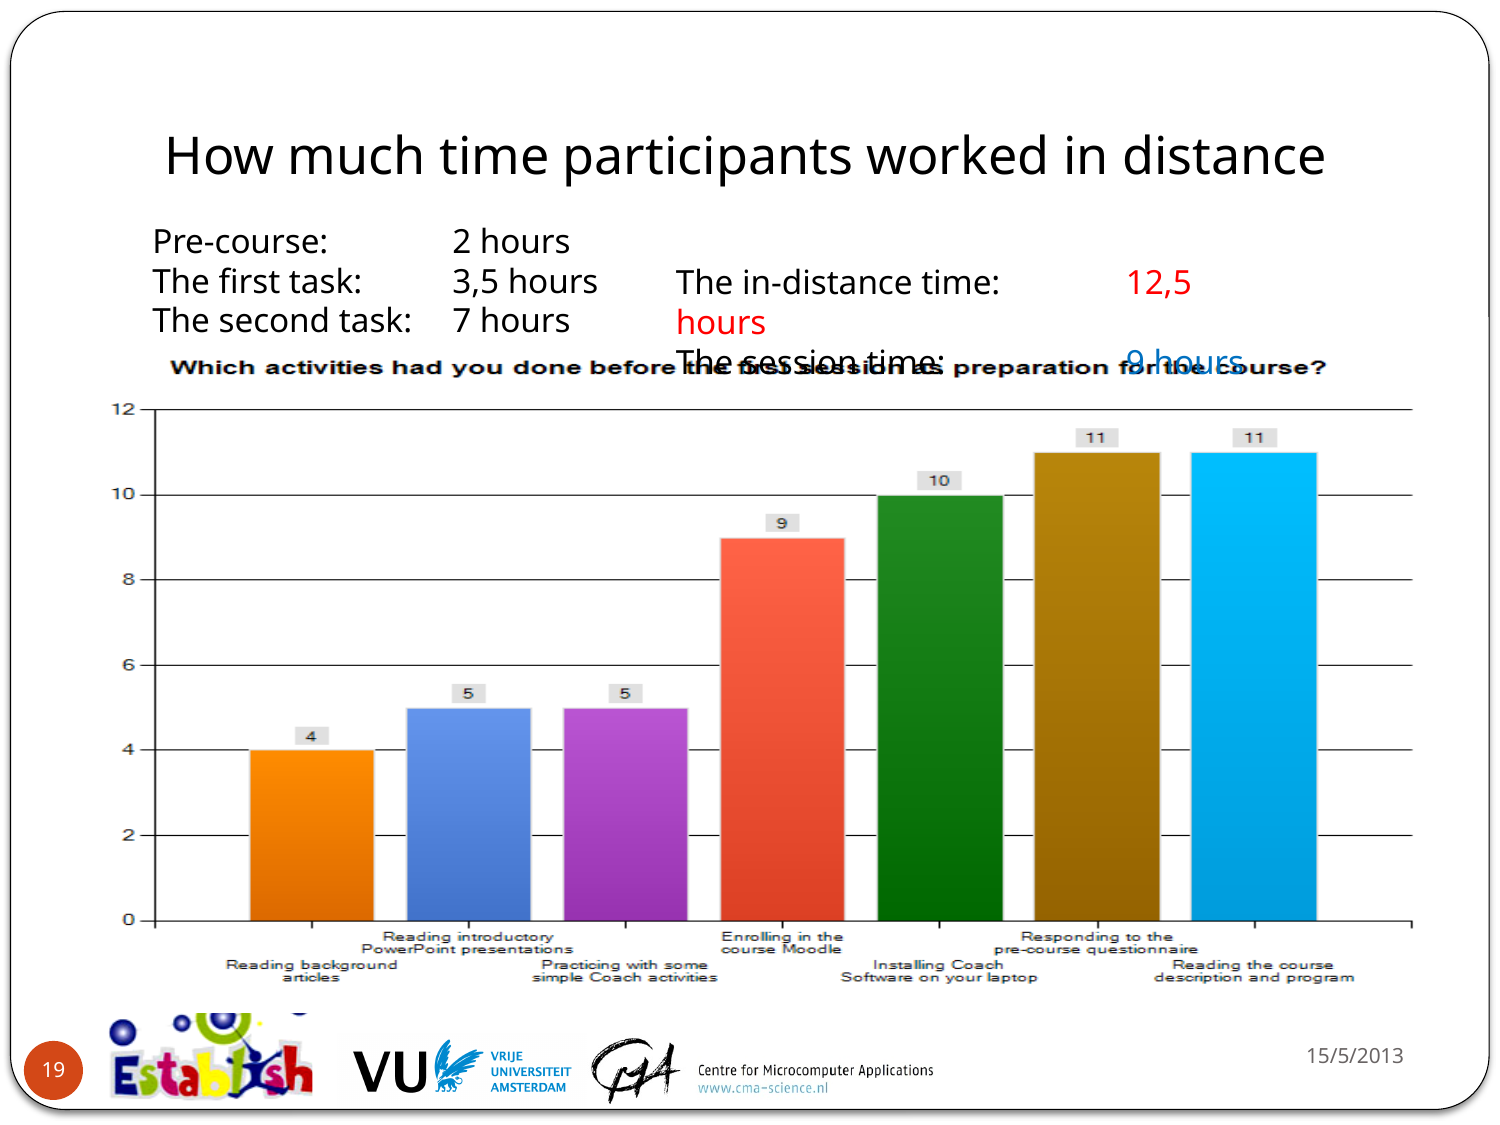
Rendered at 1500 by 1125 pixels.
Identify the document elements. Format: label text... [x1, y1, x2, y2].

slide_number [1012, 1022, 1419, 1094]
slide_number 19 [23, 1040, 83, 1100]
picture [337, 1034, 934, 1108]
text_box Pre-course: 2 hours The first task: 3,5 hours The second task: 7 hours [137, 212, 625, 335]
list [37, 337, 1463, 1013]
footer [150, 1022, 800, 1088]
text_box The in-distance time: 12,5 hours The session time: 9 hours [661, 253, 1300, 335]
title How much time participants worked in distance [150, 12, 1425, 200]
